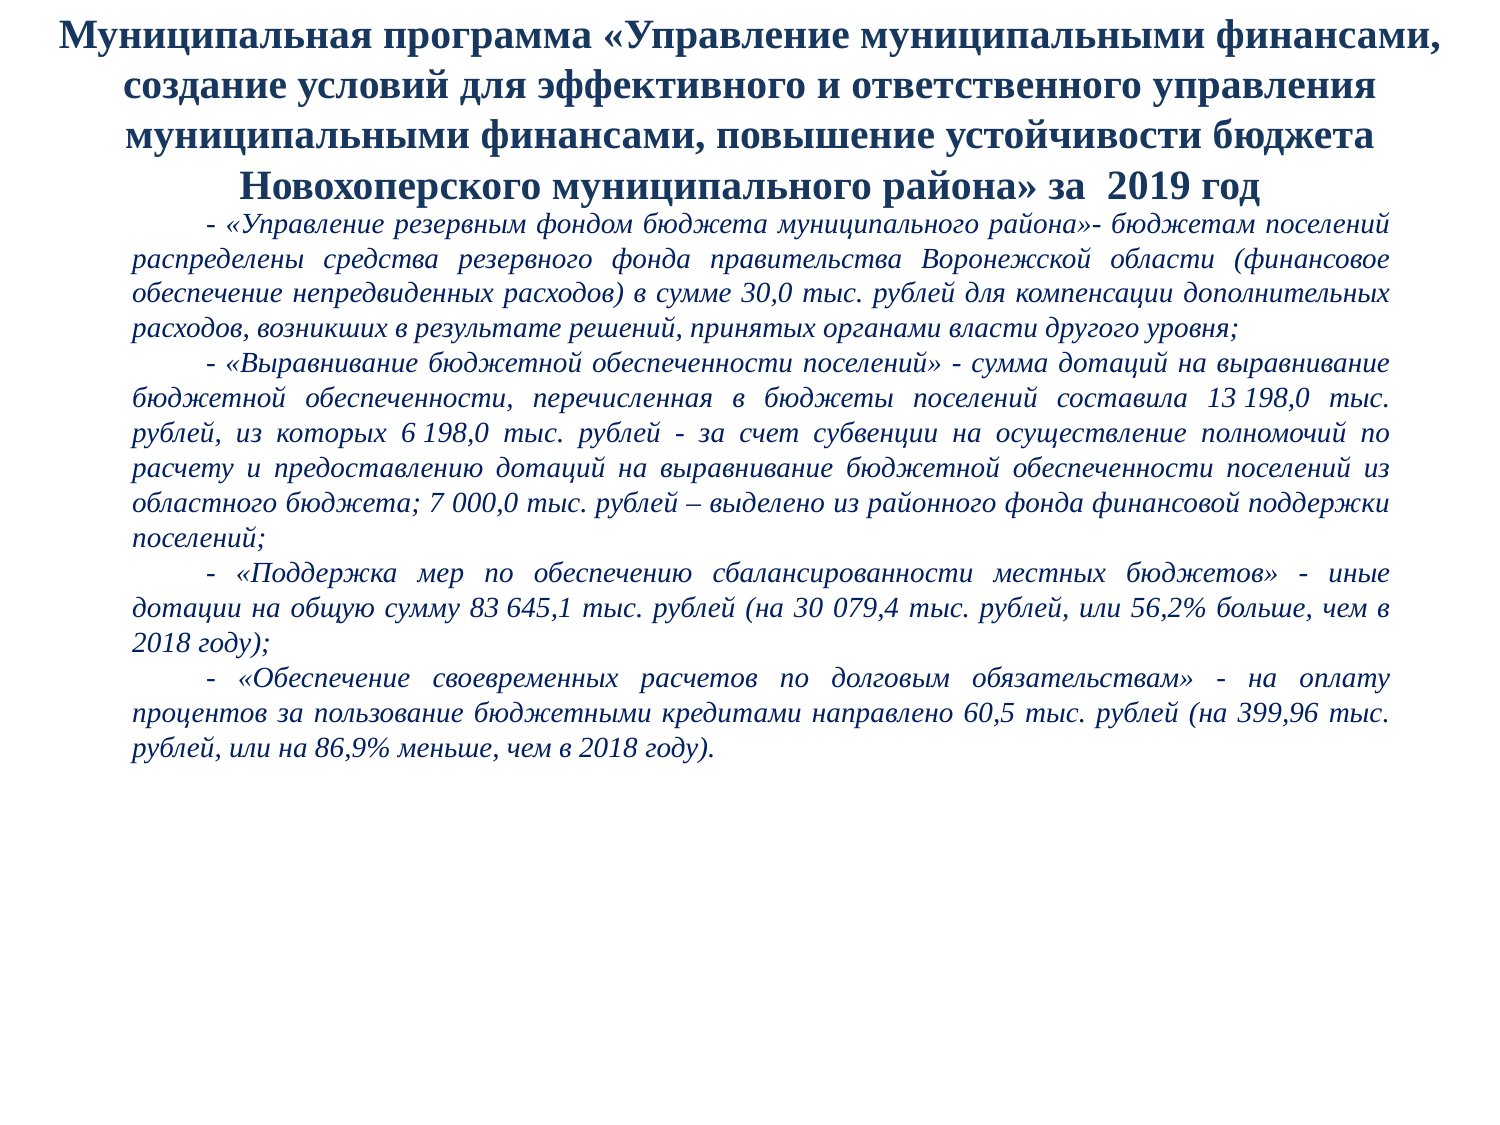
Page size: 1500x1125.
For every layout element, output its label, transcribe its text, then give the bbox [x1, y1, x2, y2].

text_box - «Управление резервным фондом бюджета муниципального района»- бюджетам поселений распределены средства резервного фонда правительства Воронежской области (финансовое обеспечение непредвиденных расходов) в сумме 30,0 тыс. рублей для компенсации дополнительных расходов, возникших в результате решений, принятых органами власти другого уровня; - «Выравнивание бюджетной обеспеченности поселений» - сумма дотаций на выравнивание бюджетной обеспеченности, перечисленная в бюджеты поселений составила 13 198,0 тыс. рублей, из которых 6 198,0 тыс. рублей - за счет субвенции на осуществление полномочий по расчету и предоставлению дотаций на выравнивание бюджетной обеспеченности поселений из областного бюджета; 7 000,0 тыс. рублей – выделено из районного фонда финансовой поддержки поселений; - «Поддержка мер по обеспечению сбалансированности местных бюджетов» - иные дотации на общую сумму 83 645,1 тыс. рублей (на 30 079,4 тыс. рублей, или 56,2% больше, чем в 2018 году); - «Обеспечение своевременных расчетов по долговым обязательствам» - на оплату процентов за пользование бюджетными кредитами направлено 60,5 тыс. рублей (на 399,96 тыс. рублей, или на 86,9% меньше, чем в 2018 году). [117, 196, 1407, 771]
text_box Муниципальная программа «Управление муниципальными финансами, создание условий для эффективного и ответственного управления муниципальными финансами, повышение устойчивости бюджета Новохоперского муниципального района» за 2019 год [0, 0, 1500, 215]
